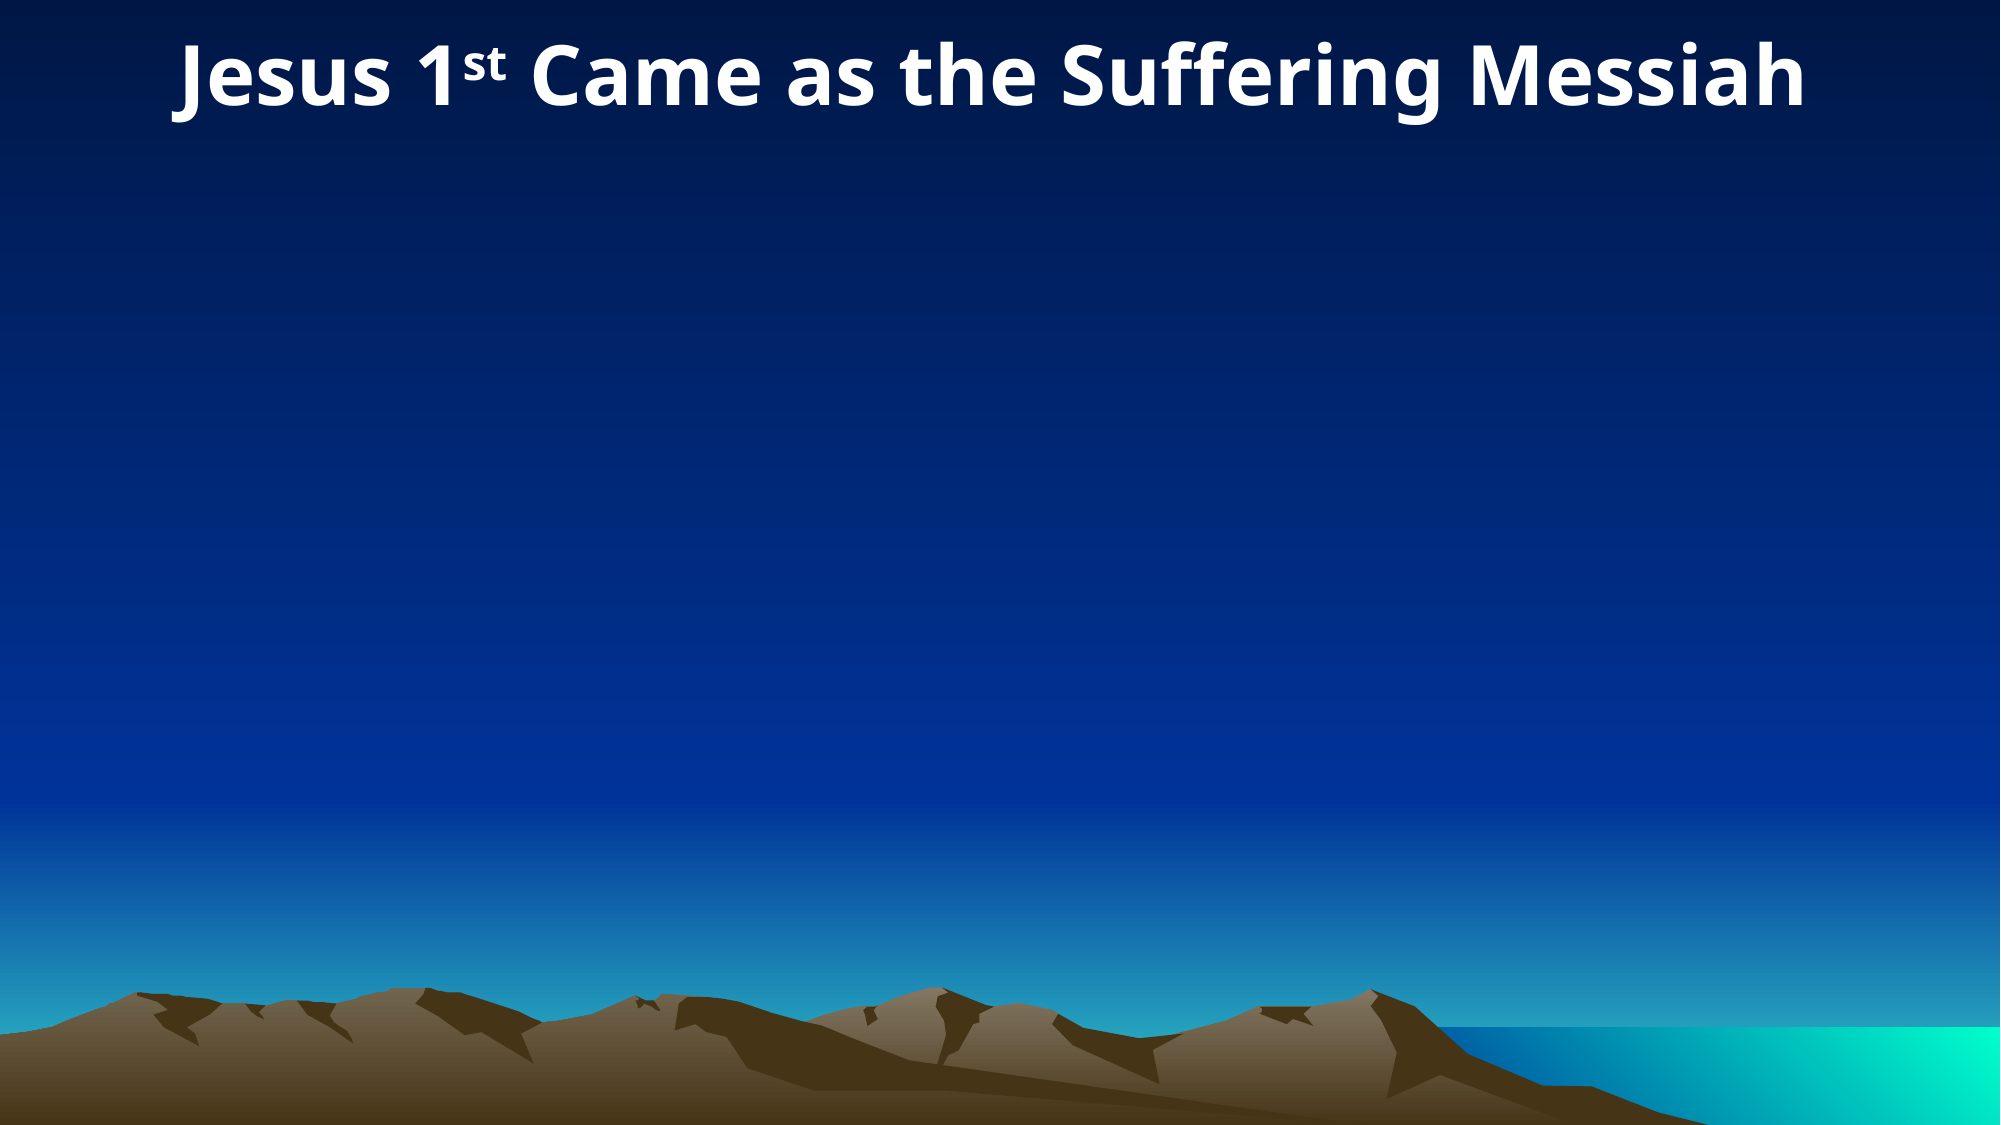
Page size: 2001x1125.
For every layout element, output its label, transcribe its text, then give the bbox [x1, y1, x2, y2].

text_box Jesus 1st Came as the Suffering Messiah [12, 0, 1975, 988]
